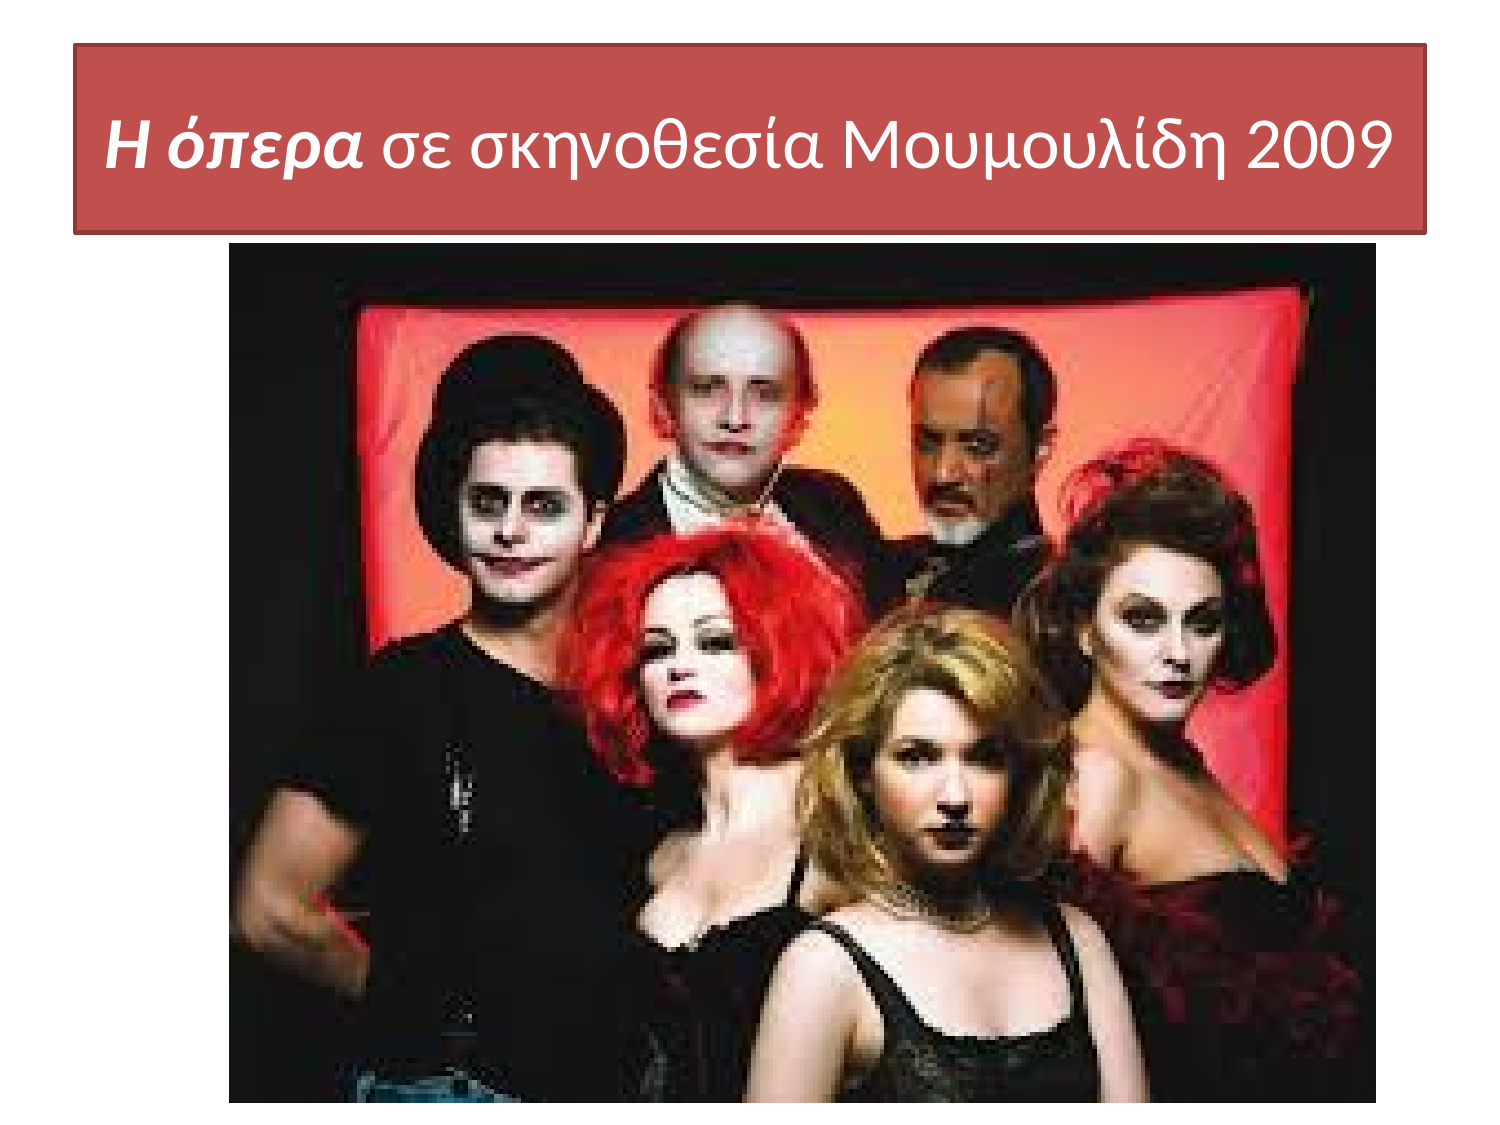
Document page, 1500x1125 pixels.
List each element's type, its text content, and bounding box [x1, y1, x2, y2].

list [228, 243, 1377, 1103]
title Η όπερα σε σκηνοθεσία Μουμουλίδη 2009 [73, 43, 1427, 235]
